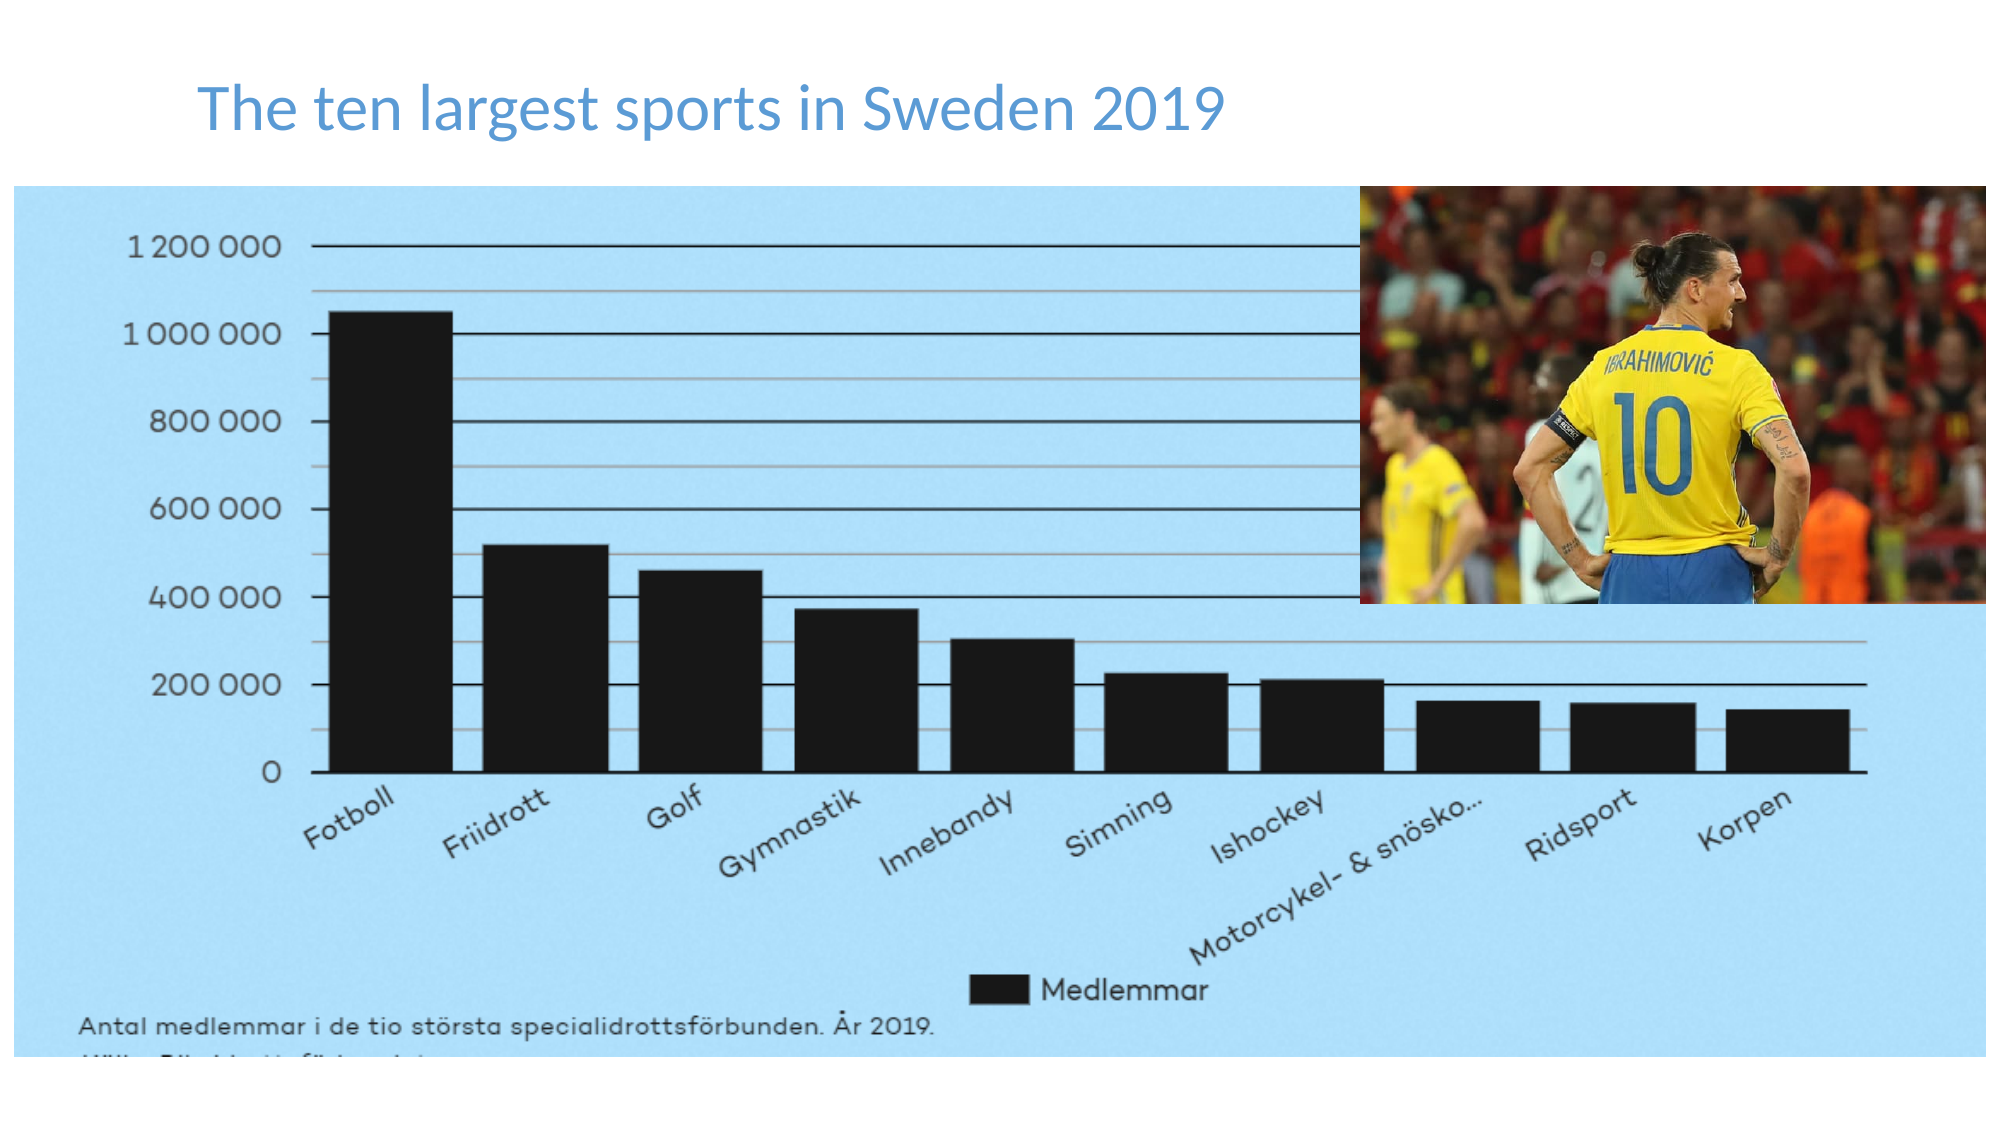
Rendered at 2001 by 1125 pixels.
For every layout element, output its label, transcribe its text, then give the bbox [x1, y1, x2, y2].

picture [14, 186, 1986, 1057]
title The ten largest sports in Sweden 2019 [182, 0, 2000, 218]
